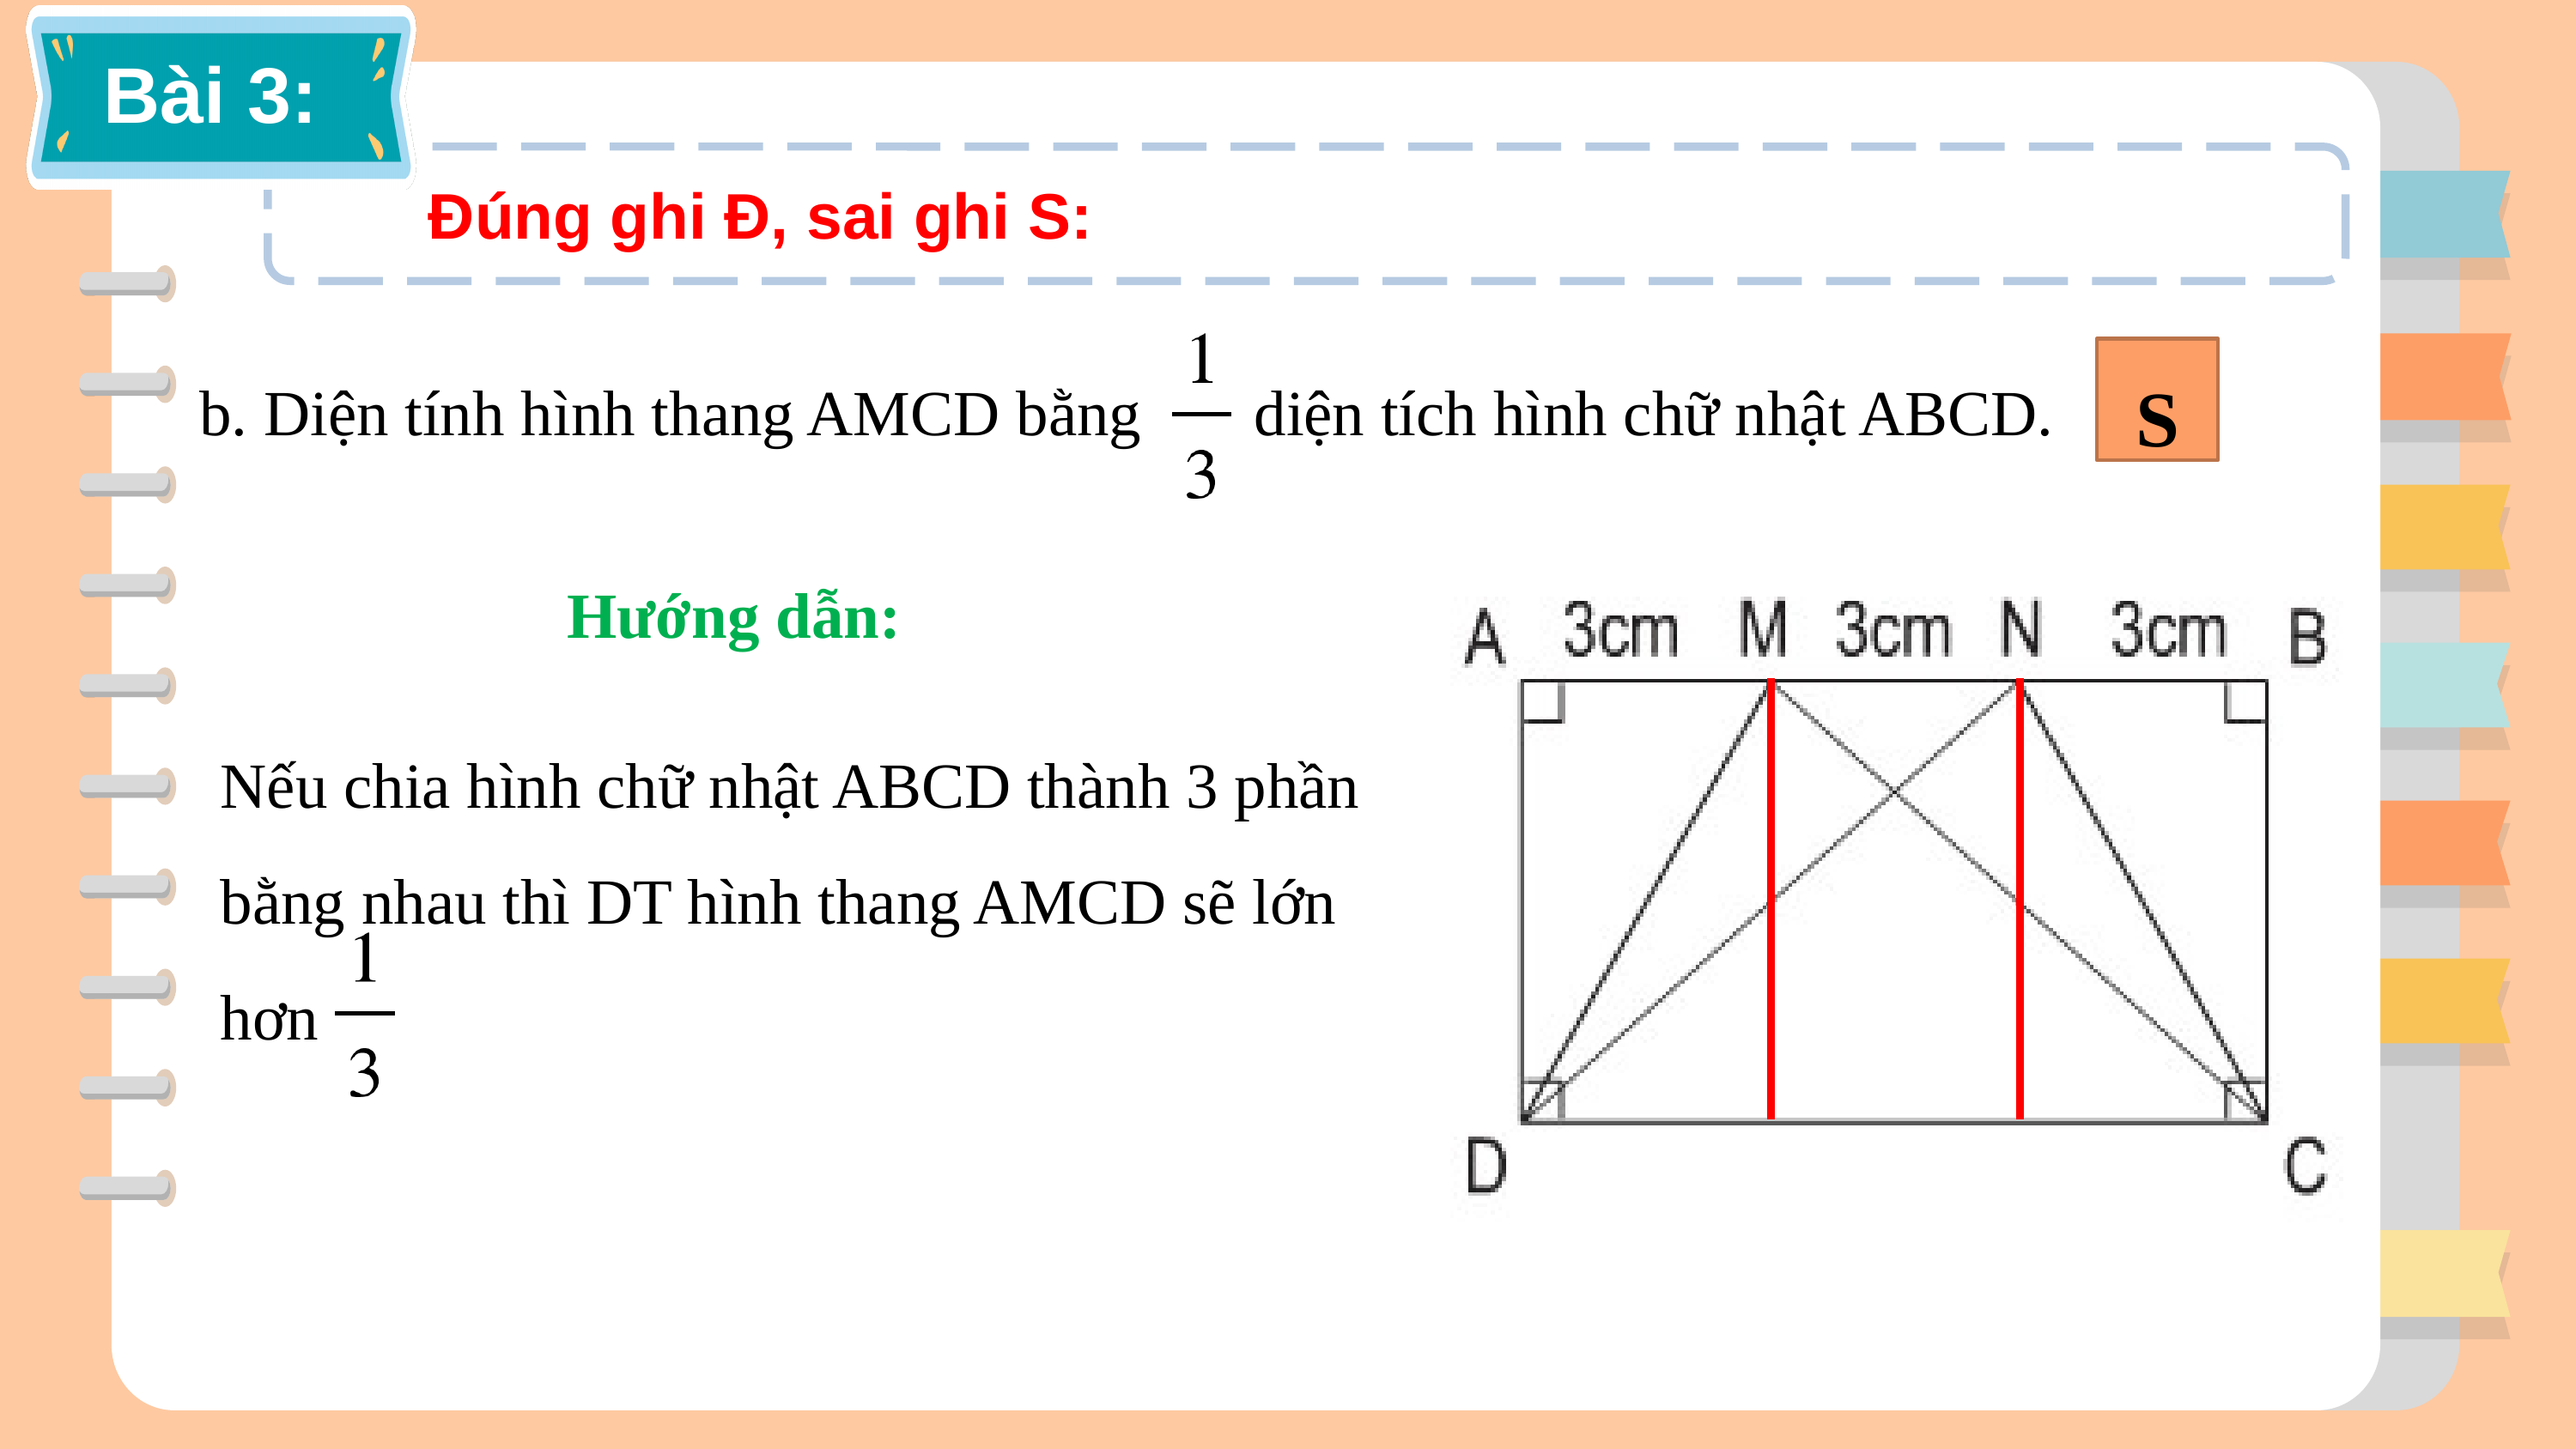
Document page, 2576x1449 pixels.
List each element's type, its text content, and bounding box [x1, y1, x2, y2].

text_box [440, 144, 2348, 283]
picture [1163, 333, 1240, 499]
picture [1450, 567, 2363, 1223]
text_box Nếu chia hình chữ nhật ABCD thành 3 phần bằng nhau thì DT hình thang AMCD sẽ lớn hơn [207, 699, 1446, 1176]
text_box [265, 197, 416, 283]
text_box S [2123, 314, 2257, 470]
text_box [2095, 336, 2123, 462]
text_box b. Diện tính hình thang AMCD bằng diện tích hình chữ nhật ABCD. [186, 326, 2123, 456]
text_box Đúng ghi Đ, sai ghi S: [416, 167, 1704, 326]
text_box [26, 4, 434, 191]
text_box Hướng dẫn: [228, 567, 1257, 658]
picture [327, 932, 403, 1098]
